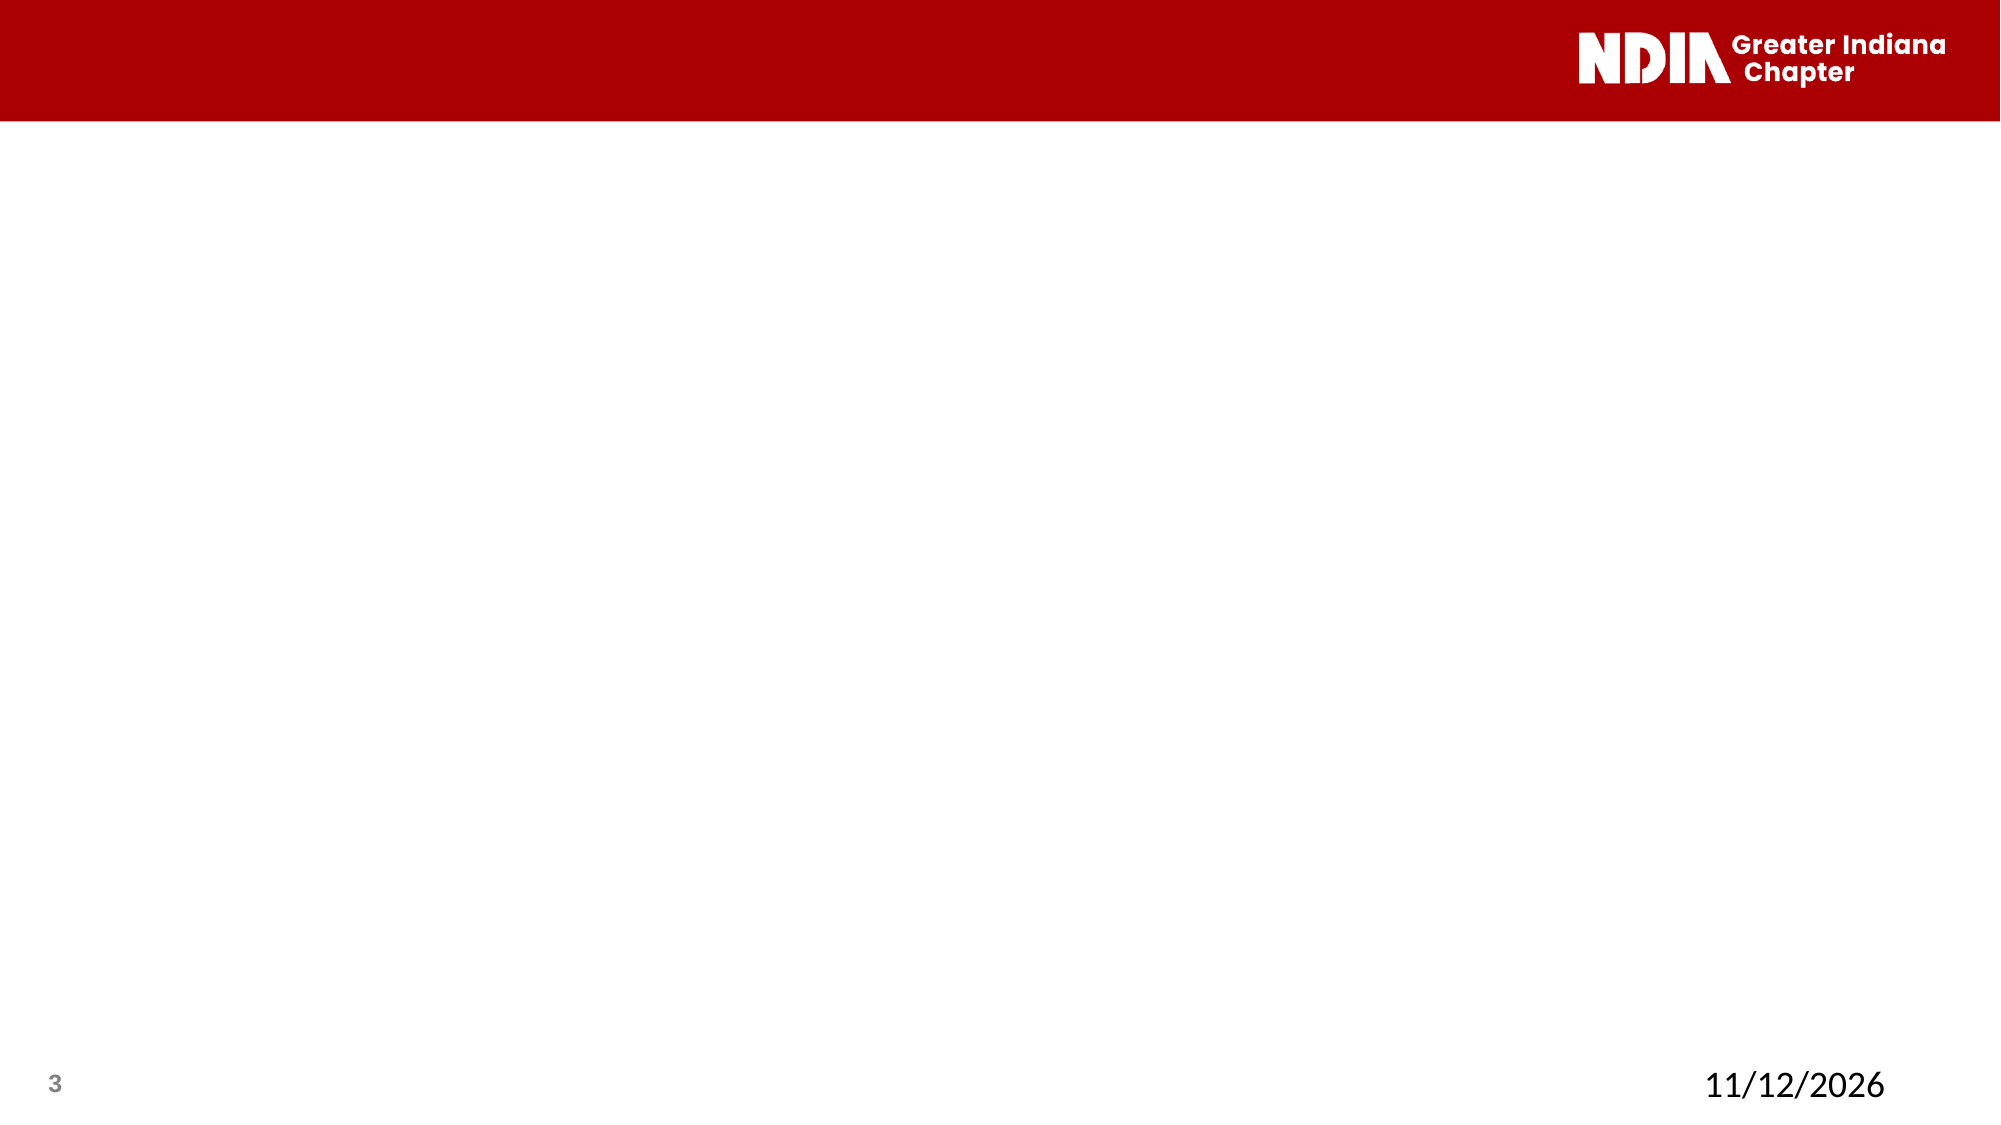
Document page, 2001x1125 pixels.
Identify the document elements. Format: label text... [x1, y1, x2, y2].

picture [1579, 32, 1945, 88]
slide_number 3 [33, 1052, 500, 1113]
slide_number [1433, 1052, 1900, 1113]
